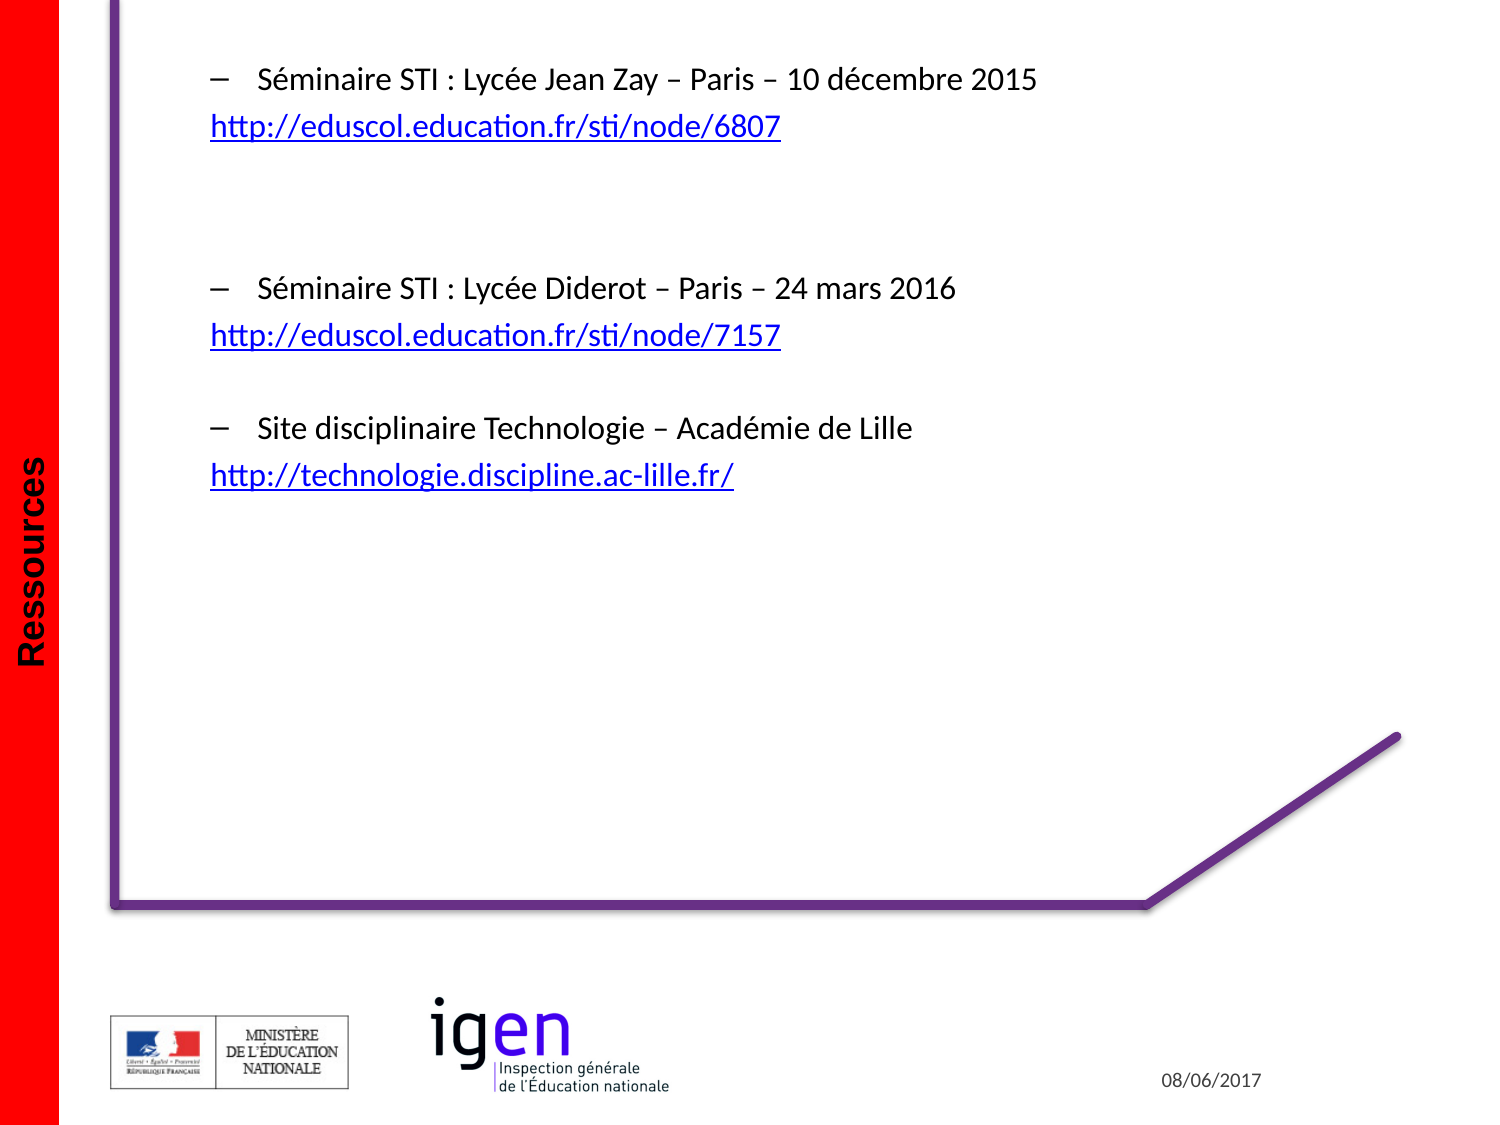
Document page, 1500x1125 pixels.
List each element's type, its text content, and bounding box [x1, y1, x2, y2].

list Séminaire STI : Lycée Jean Zay – Paris – 10 décembre 2015 http://eduscol.education.fr/sti/node/6807 Séminaire STI : Lycée Diderot – Paris – 24 mars 2016 http://eduscol.education.fr/sti/node/7157 Site disciplinaire Technologie – Académie de Lille http://technologie.discipline.ac-lille.fr/ [120, 3, 1500, 819]
text_box Ressources [0, 0, 59, 1125]
picture [428, 994, 672, 1094]
picture [109, 1006, 350, 1100]
